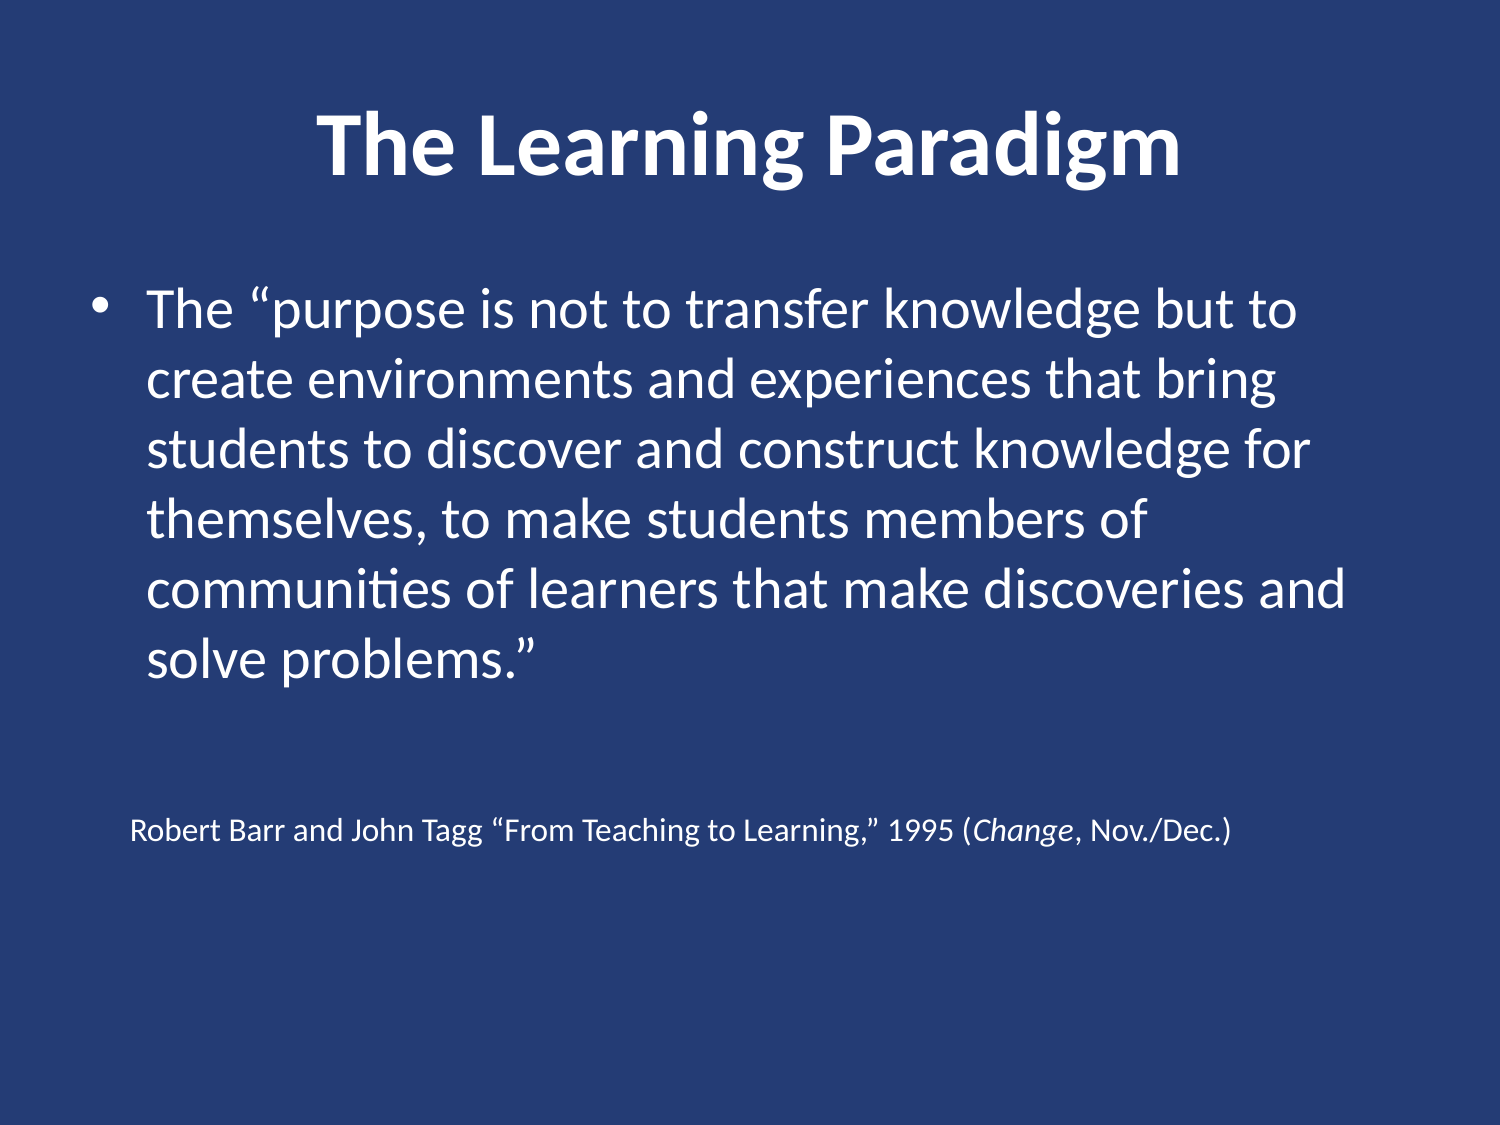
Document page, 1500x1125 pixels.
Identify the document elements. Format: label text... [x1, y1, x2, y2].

title The Learning Paradigm [75, 45, 1425, 233]
list The “purpose is not to transfer knowledge but to create environments and experiences that bring students to discover and construct knowledge for themselves, to make students members of communities of learners that make discoveries and solve problems.” Robert Barr and John Tagg “From Teaching to Learning,” 1995 (Change, Nov./Dec.) [75, 262, 1425, 1005]
